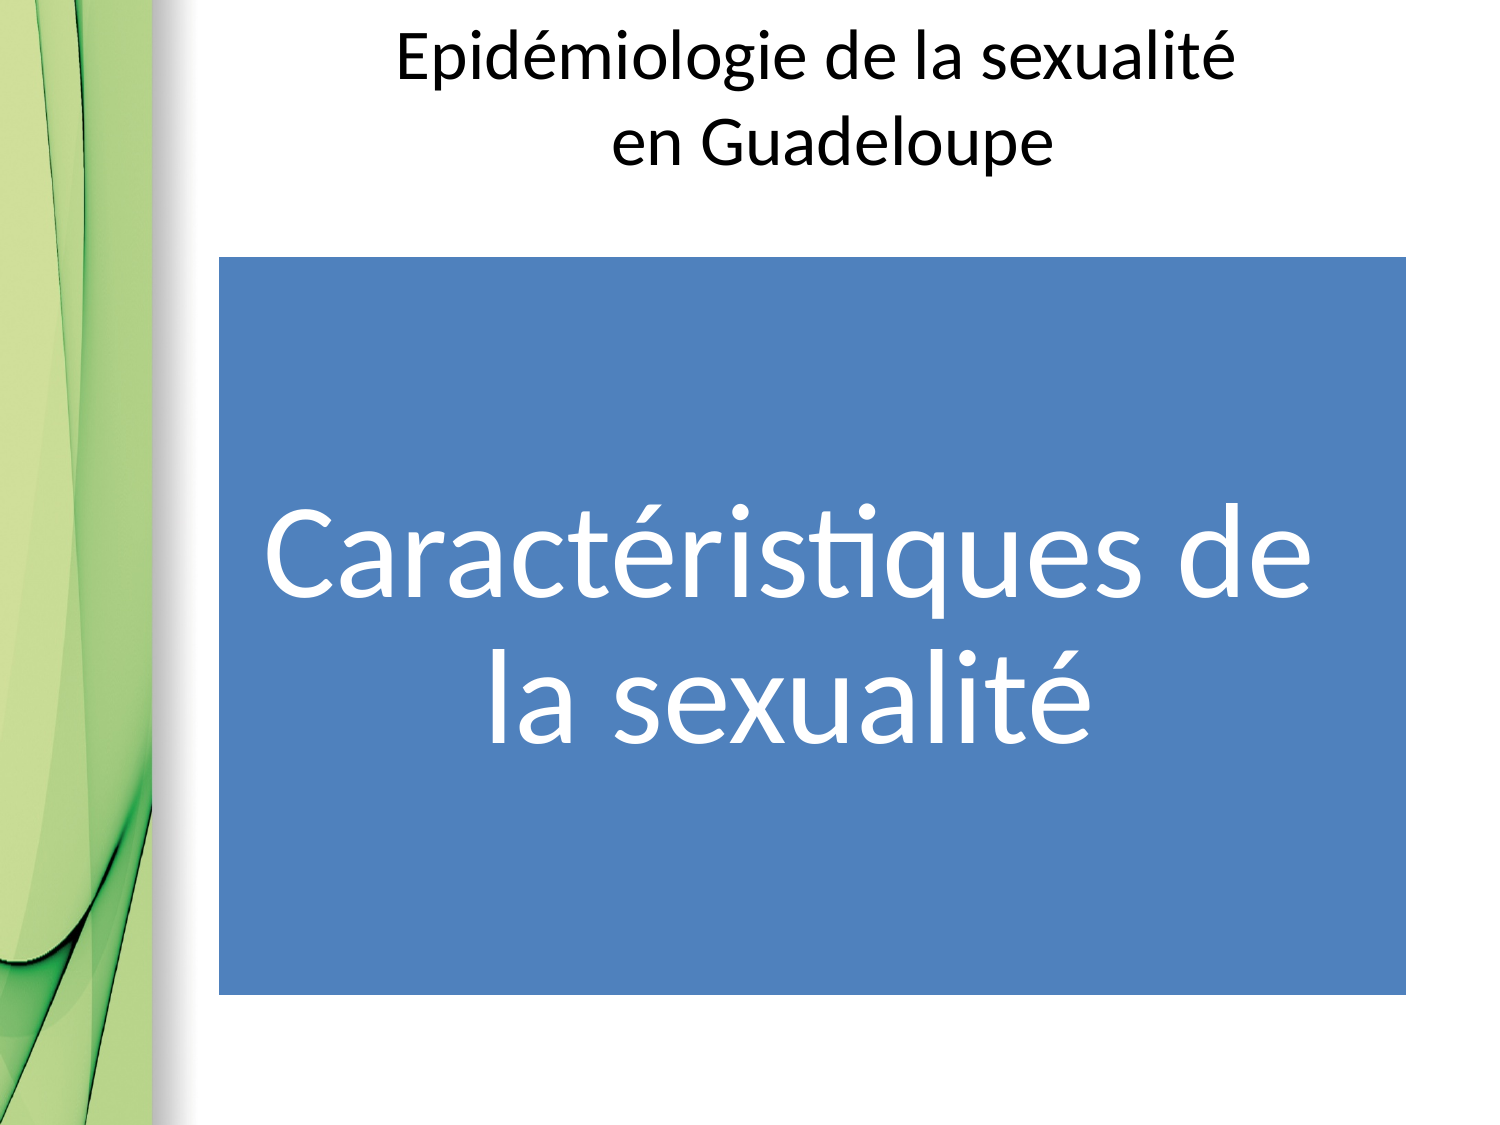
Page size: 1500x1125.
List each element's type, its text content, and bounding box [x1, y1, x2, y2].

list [223, 255, 1500, 998]
picture [0, 0, 219, 1125]
title Epidémiologie de la sexualité en Guadeloupe [220, 0, 1500, 188]
